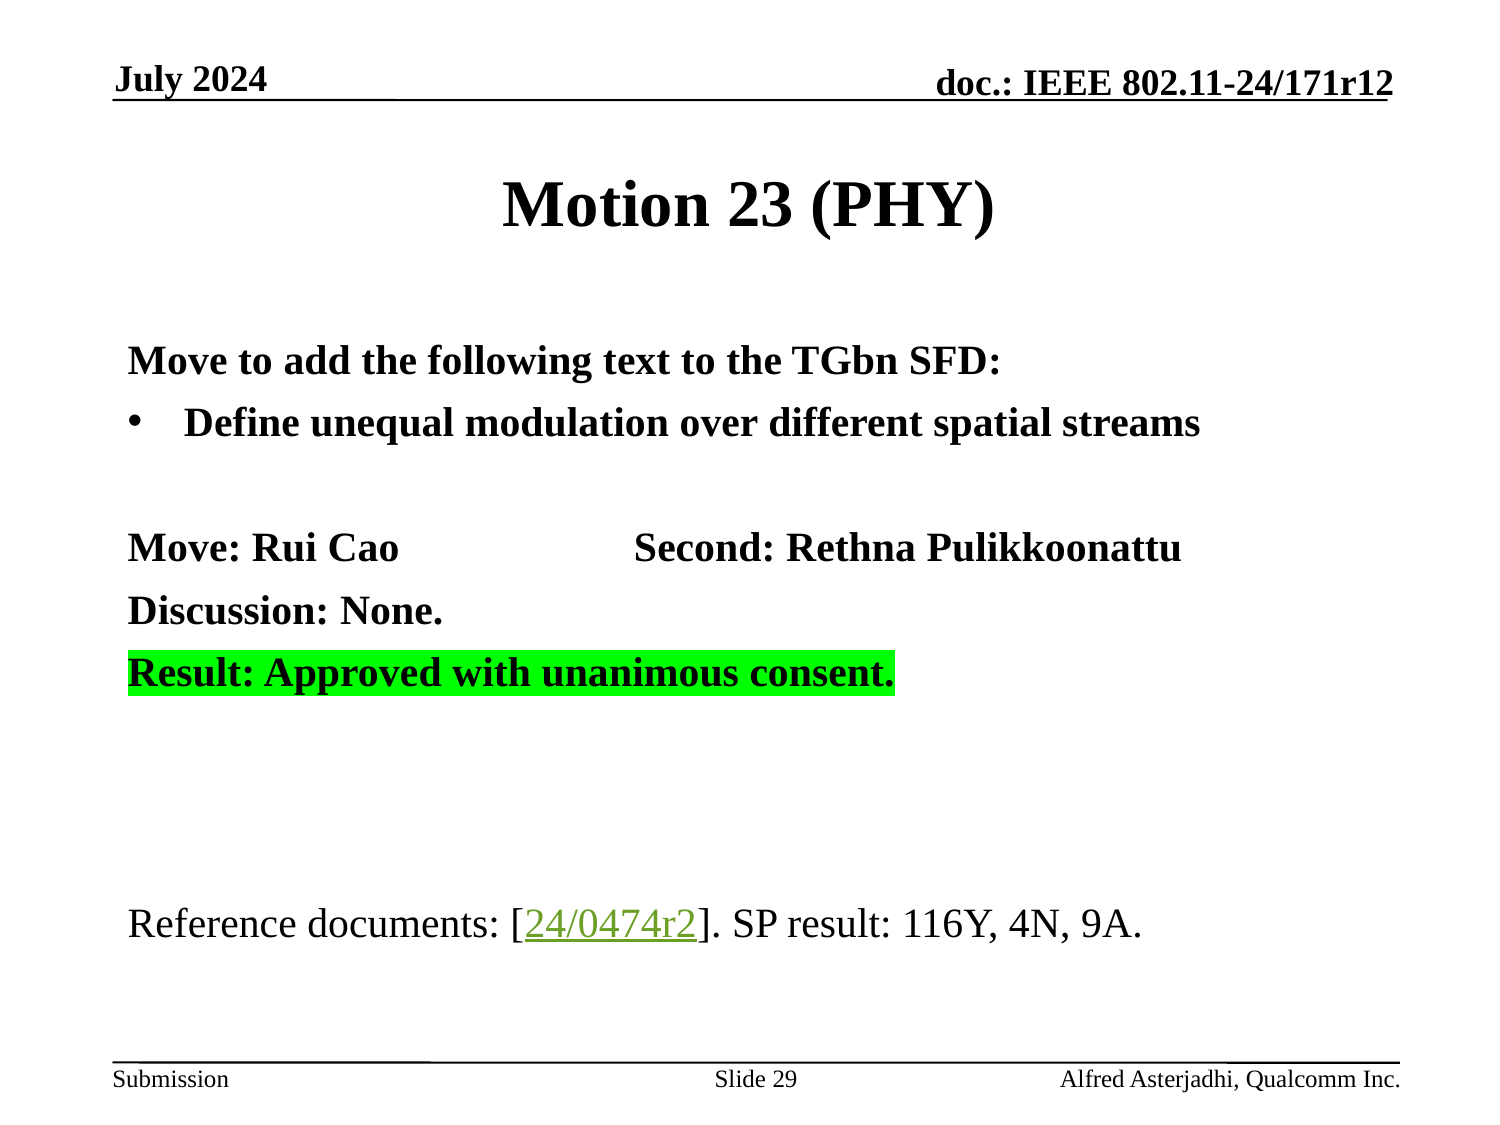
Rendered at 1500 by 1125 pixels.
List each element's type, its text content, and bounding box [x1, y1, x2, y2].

slide_number Slide 29 [712, 1061, 800, 1123]
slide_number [114, 54, 423, 100]
footer Alfred Asterjadhi, Qualcomm Inc. [878, 1061, 1402, 1093]
list Move to add the following text to the TGbn SFD: Define unequal modulation over different spatial streams Move: Rui Cao Second: Rethna Pulikkoonattu Discussion: None. Result: Approved with unanimous consent. Reference documents: [24/0474r2]. SP result: 116Y, 4N, 9A. [112, 324, 1388, 1000]
title Motion 23 (PHY) [112, 112, 1388, 288]
